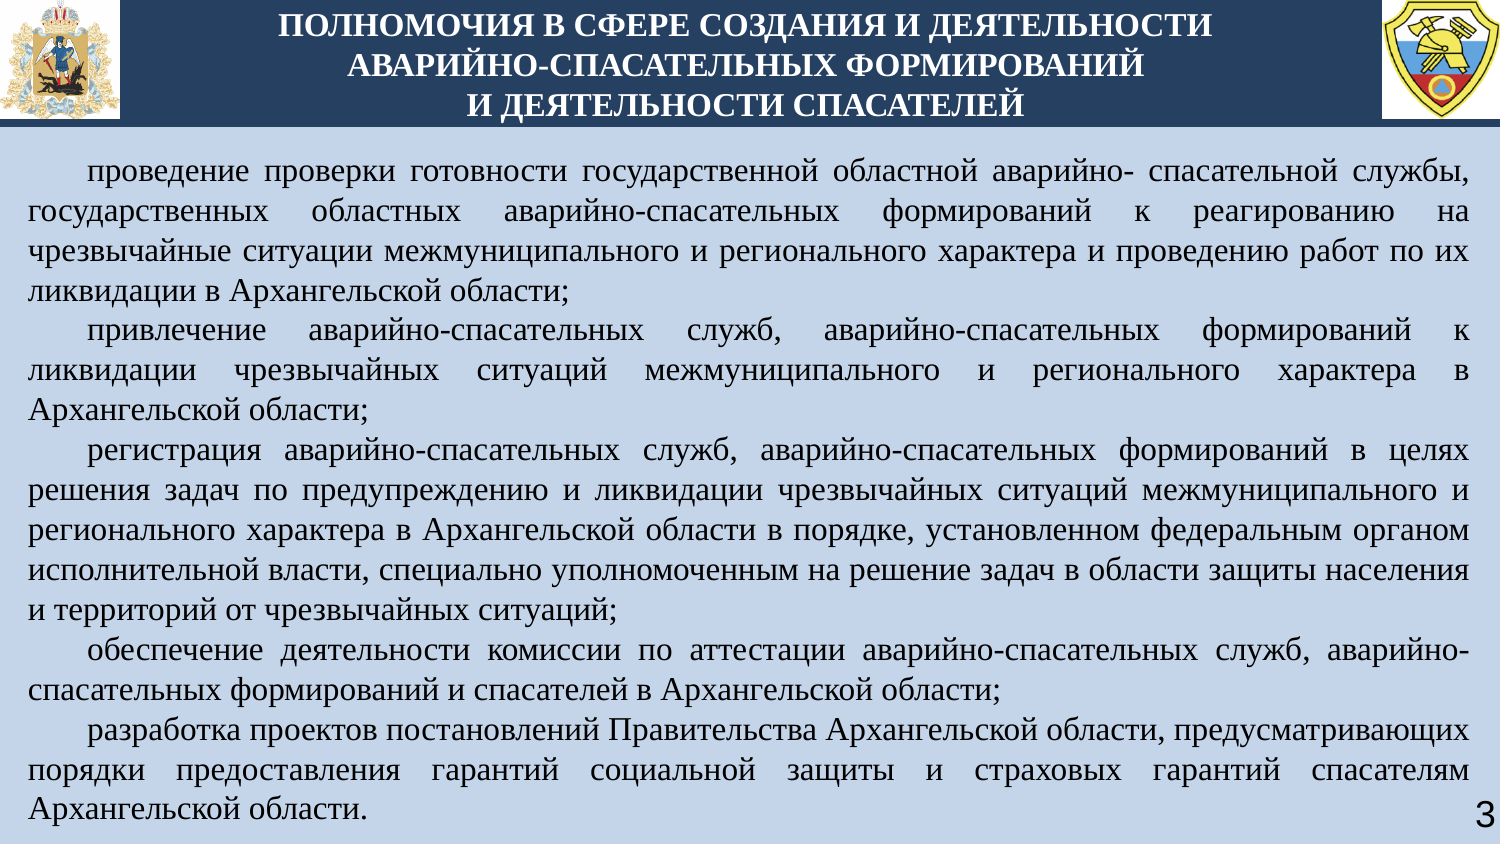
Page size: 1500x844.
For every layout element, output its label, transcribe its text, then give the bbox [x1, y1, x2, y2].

text_box ПОЛНОМОЧИЯ В СФЕРЕ СОЗДАНИЯ И ДЕЯТЕЛЬНОСТИ АВАРИЙНО-СПАСАТЕЛЬНЫХ ФОРМИРОВАНИЙ И ДЕЯТЕЛЬНОСТИ СПАСАТЕЛЕЙ [117, 0, 1383, 127]
picture [0, 0, 120, 119]
text_box проведение проверки готовности государственной областной аварийно- спасательной службы, государственных областных аварийно-спасательных формирований к реагированию на чрезвычайные ситуации межмуниципального и регионального характера и проведению работ по их ликвидации в Архангельской области; привлечение аварийно-спасательных служб, аварийно-спасательных формирований к ликвидации чрезвычайных ситуаций межмуниципального и регионального характера в Архангельской области; регистрация аварийно-спасательных служб, аварийно-спасательных формирований в целях решения задач по предупреждению и ликвидации чрезвычайных ситуаций межмуниципального и регионального характера в Архангельской области в порядке, установленном федеральным органом исполнительной власти, специально уполномоченным на решение задач в области защиты населения и территорий от чрезвычайных ситуаций; обеспечение деятельности комиссии по аттестации аварийно-спасательных служб, аварийно-спасательных формирований и спасателей в Архангельской области; разработка проектов постановлений Правительства Архангельской области, предусматривающих порядки предоставления гарантий социальной защиты и страховых гарантий спасателям Архангельской области. [13, 140, 1487, 834]
picture [1381, 0, 1500, 119]
text_box 3 [1460, 783, 1500, 843]
